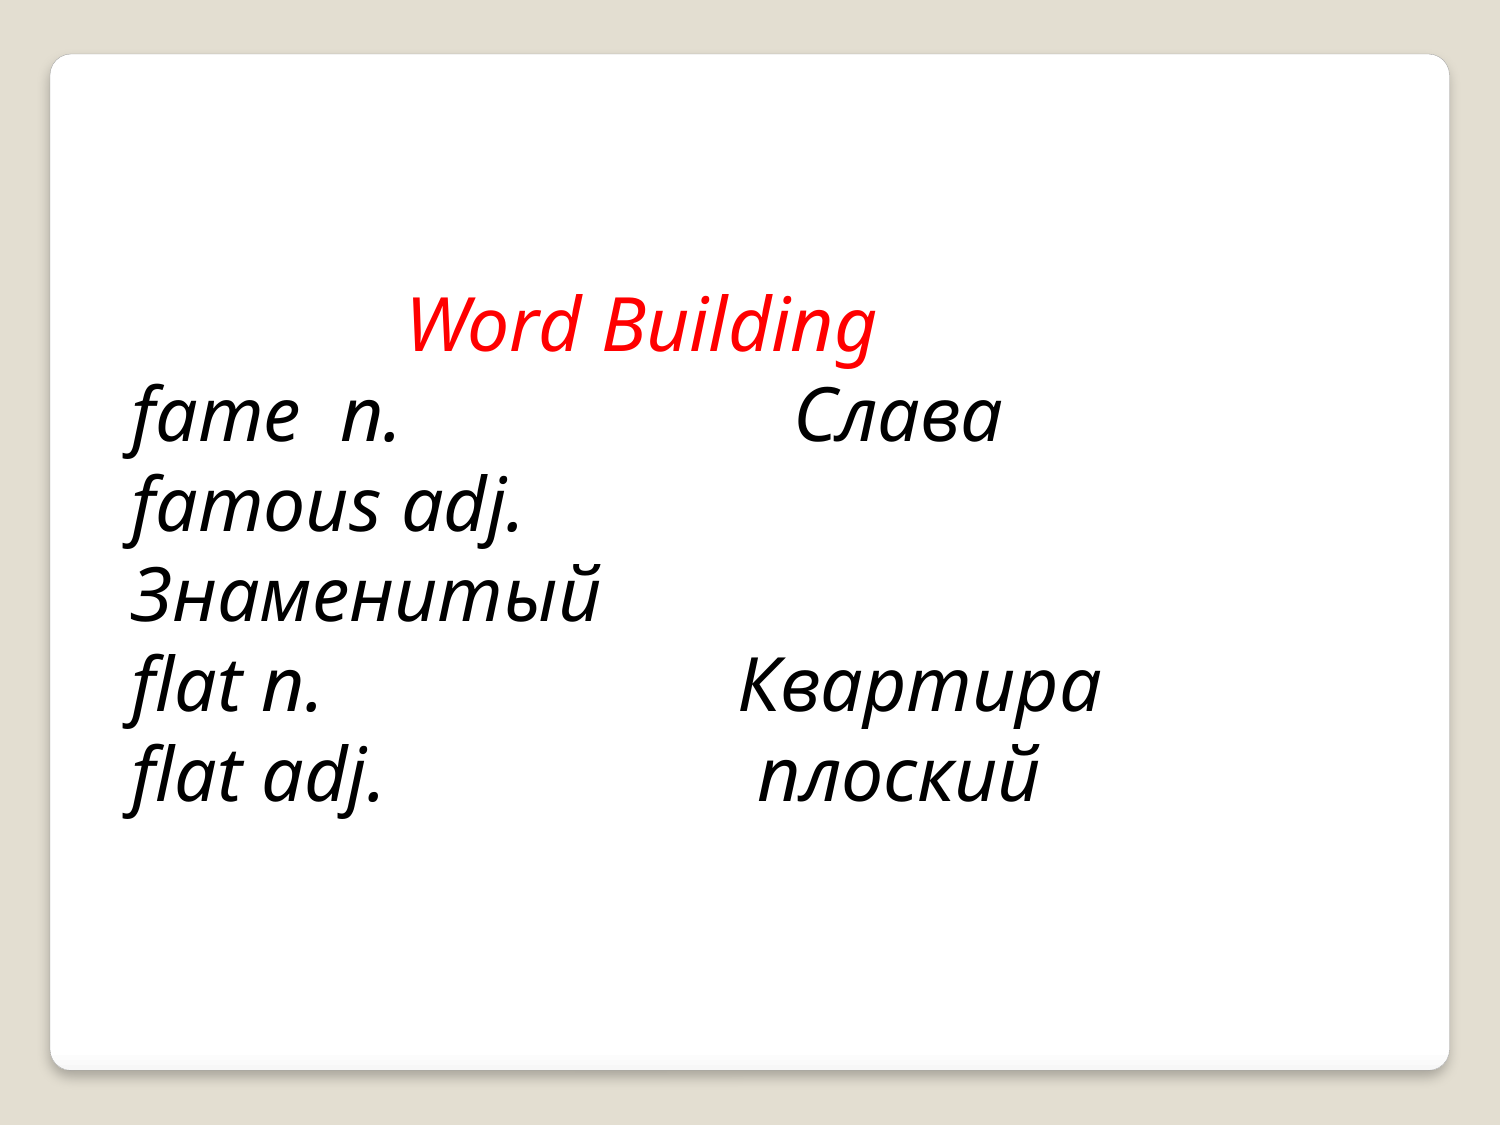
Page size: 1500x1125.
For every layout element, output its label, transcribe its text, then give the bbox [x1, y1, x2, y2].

text_box Word Building fame n. Слава famous adj. Знаменитый flat n. Квартира flat adj. плоский [117, 269, 1254, 825]
